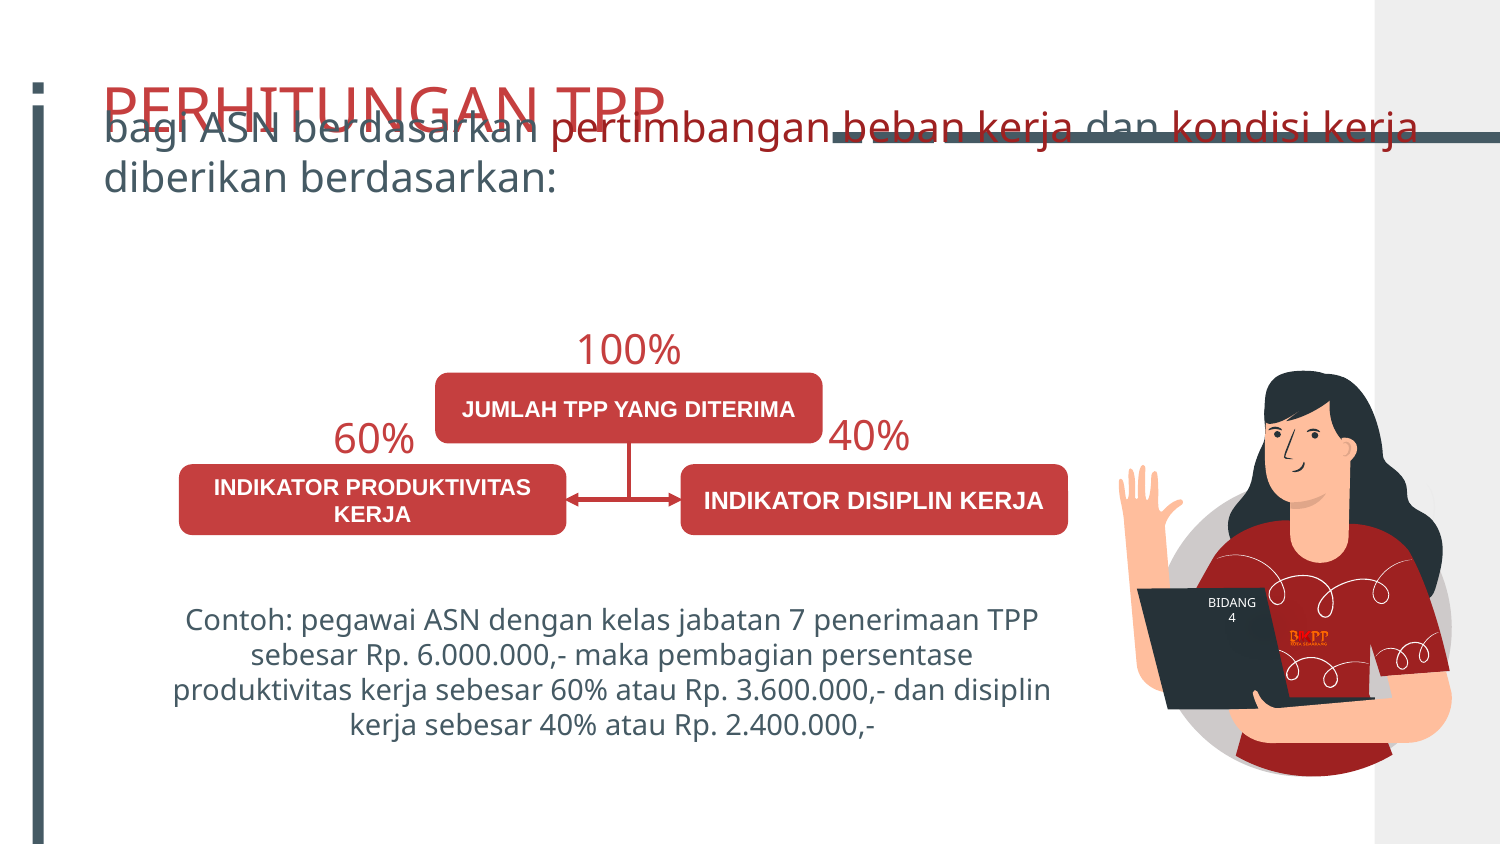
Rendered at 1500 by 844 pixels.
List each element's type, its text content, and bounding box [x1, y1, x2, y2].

text_box INDIKATOR DISIPLIN KERJA [680, 464, 1069, 536]
text_box JUMLAH TPP YANG DITERIMA [435, 372, 823, 444]
title PERHITUNGAN TPP [85, 55, 1134, 150]
text_box 40% [794, 394, 946, 464]
subtitle Contoh: pegawai ASN dengan kelas jabatan 7 penerimaan TPP sebesar Rp. 6.000.000,- maka pembagian persentase produktivitas kerja sebesar 60% atau Rp. 3.600.000,- dan disiplin kerja sebesar 40% atau Rp. 2.400.000,- [142, 586, 1083, 750]
title bagi ASN berdasarkan pertimbangan beban kerja dan kondisi kerja diberikan berdasarkan: [88, 132, 1500, 217]
picture [1287, 629, 1329, 649]
text_box INDIKATOR PRODUKTIVITAS KERJA [178, 464, 567, 536]
text_box 60% [299, 396, 450, 467]
text_box 100% [553, 307, 705, 378]
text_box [1117, 370, 1493, 777]
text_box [632, 443, 686, 498]
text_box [567, 437, 627, 504]
